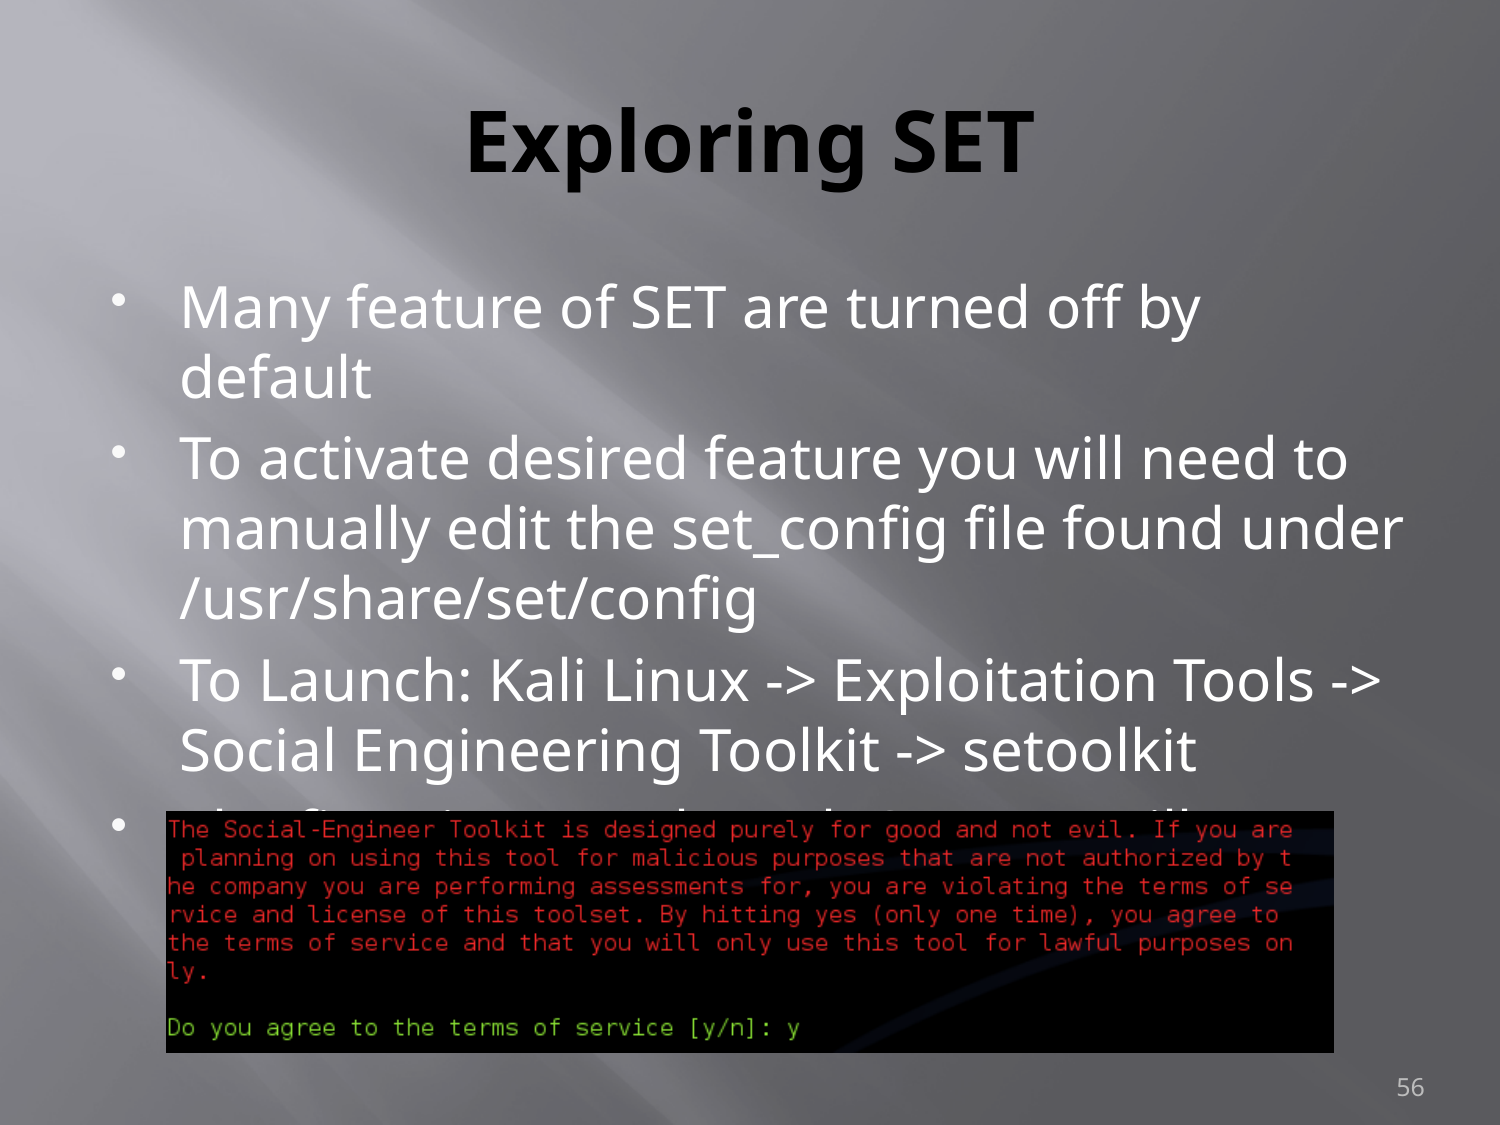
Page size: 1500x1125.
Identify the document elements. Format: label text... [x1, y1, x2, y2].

list Many feature of SET are turned off by default To activate desired feature you will need to manually edit the set_config file found under /usr/share/set/config To Launch: Kali Linux -> Exploitation Tools -> Social Engineering Toolkit -> setoolkit The first time you launch SET you will see this: [75, 262, 1425, 1035]
picture [166, 811, 1334, 1053]
slide_number 56 [1299, 1052, 1425, 1113]
title Exploring SET [75, 45, 1425, 233]
